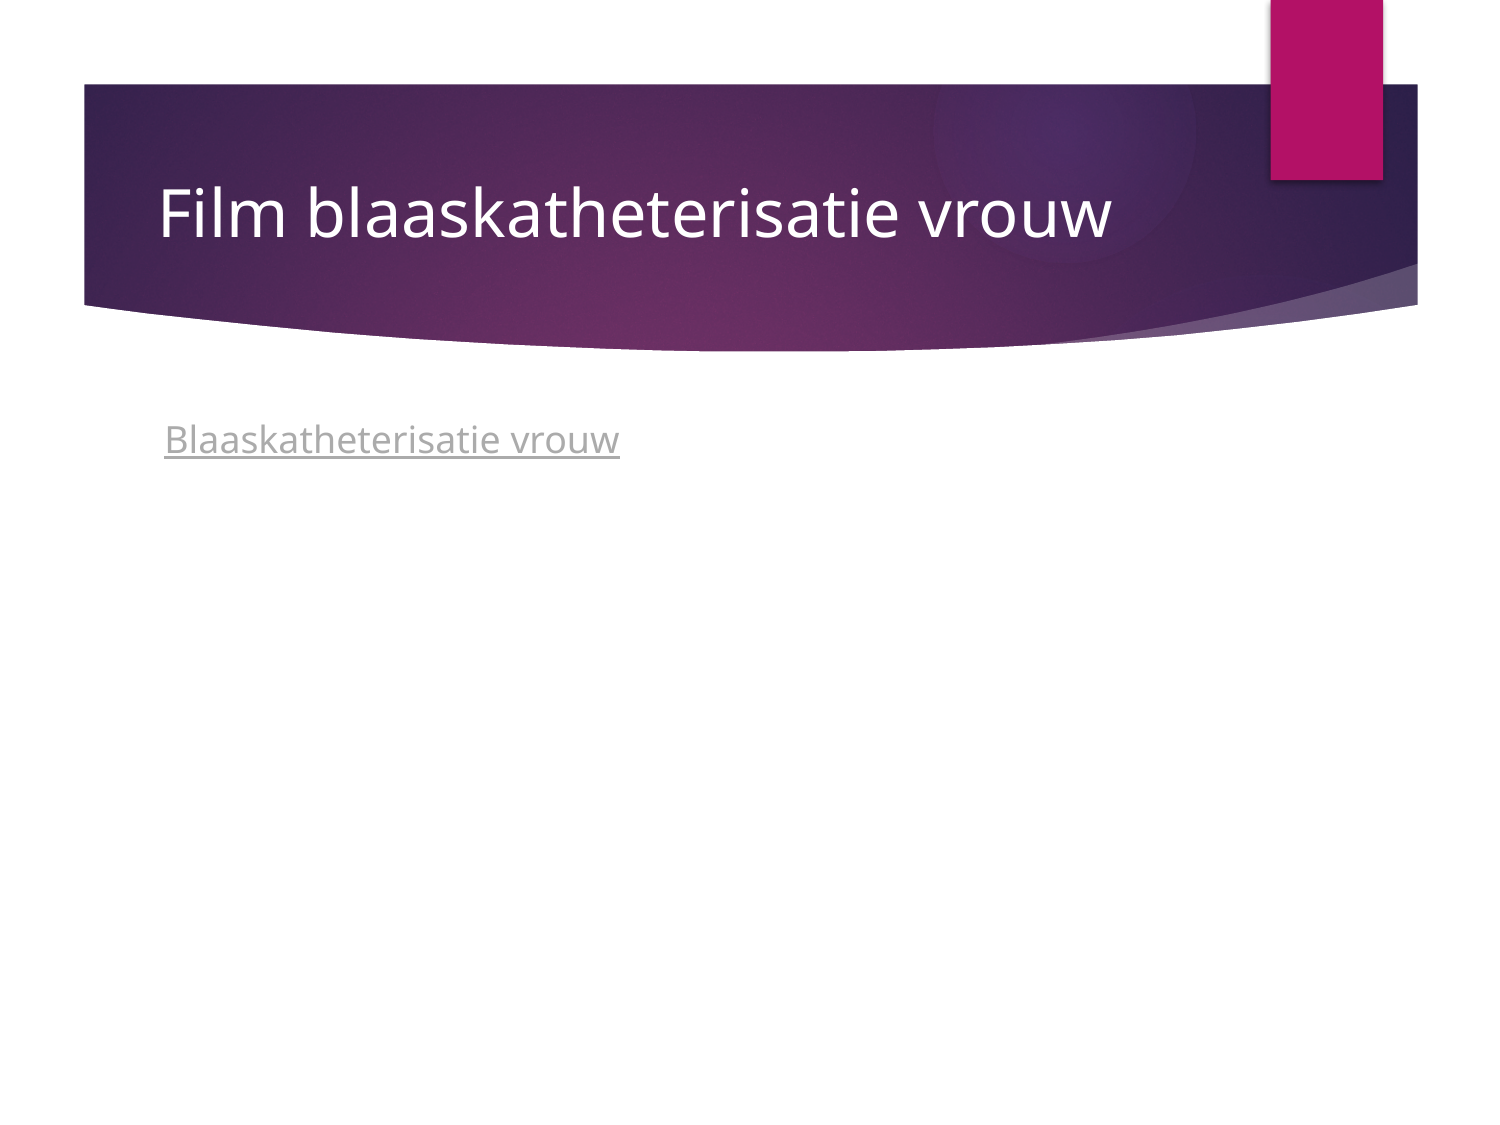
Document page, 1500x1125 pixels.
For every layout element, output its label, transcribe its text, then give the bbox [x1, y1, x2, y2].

title Film blaaskatheterisatie vrouw [142, 152, 1183, 269]
list Blaaskatheterisatie vrouw [141, 408, 1183, 988]
